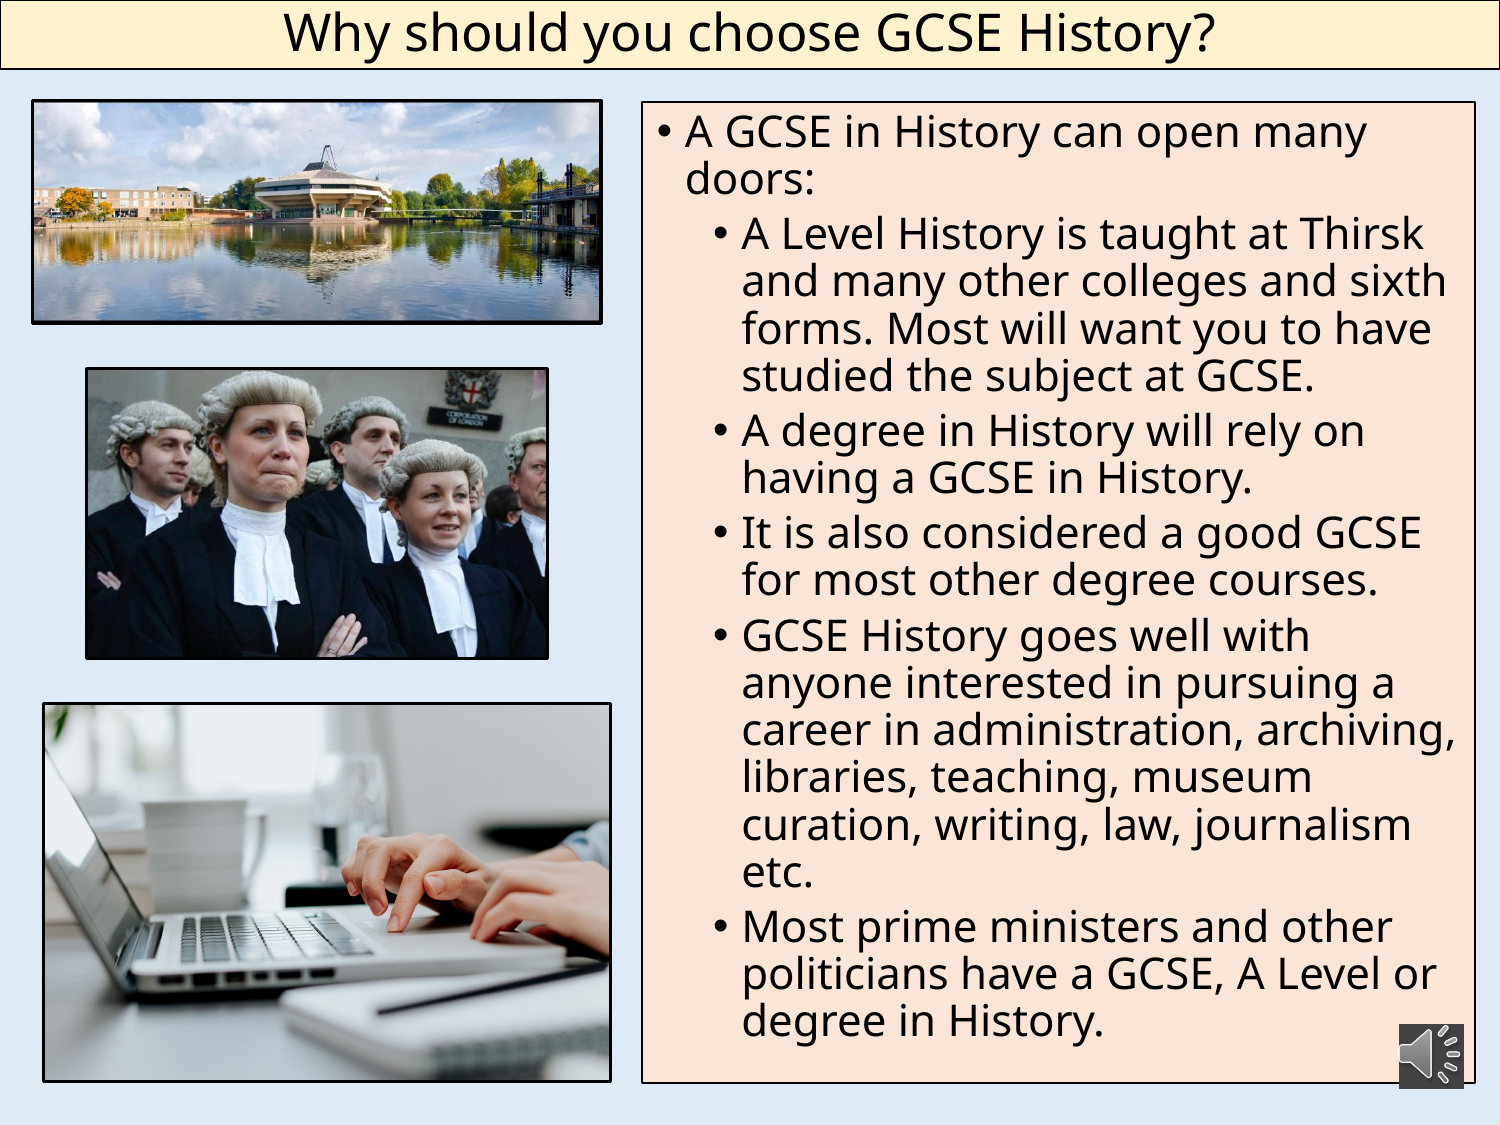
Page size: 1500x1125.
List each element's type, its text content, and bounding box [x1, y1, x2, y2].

list A GCSE in History can open many doors: A Level History is taught at Thirsk and many other colleges and sixth forms. Most will want you to have studied the subject at GCSE. A degree in History will rely on having a GCSE in History. It is also considered a good GCSE for most other degree courses. GCSE History goes well with anyone interested in pursuing a career in administration, archiving, libraries, teaching, museum curation, writing, law, journalism etc. Most prime ministers and other politicians have a GCSE, A Level or degree in History. [641, 102, 1476, 1084]
title Why should you choose GCSE History? [0, 0, 1500, 69]
picture [34, 102, 600, 322]
picture [87, 370, 546, 657]
picture [44, 704, 610, 1081]
picture [1397, 1022, 1465, 1090]
